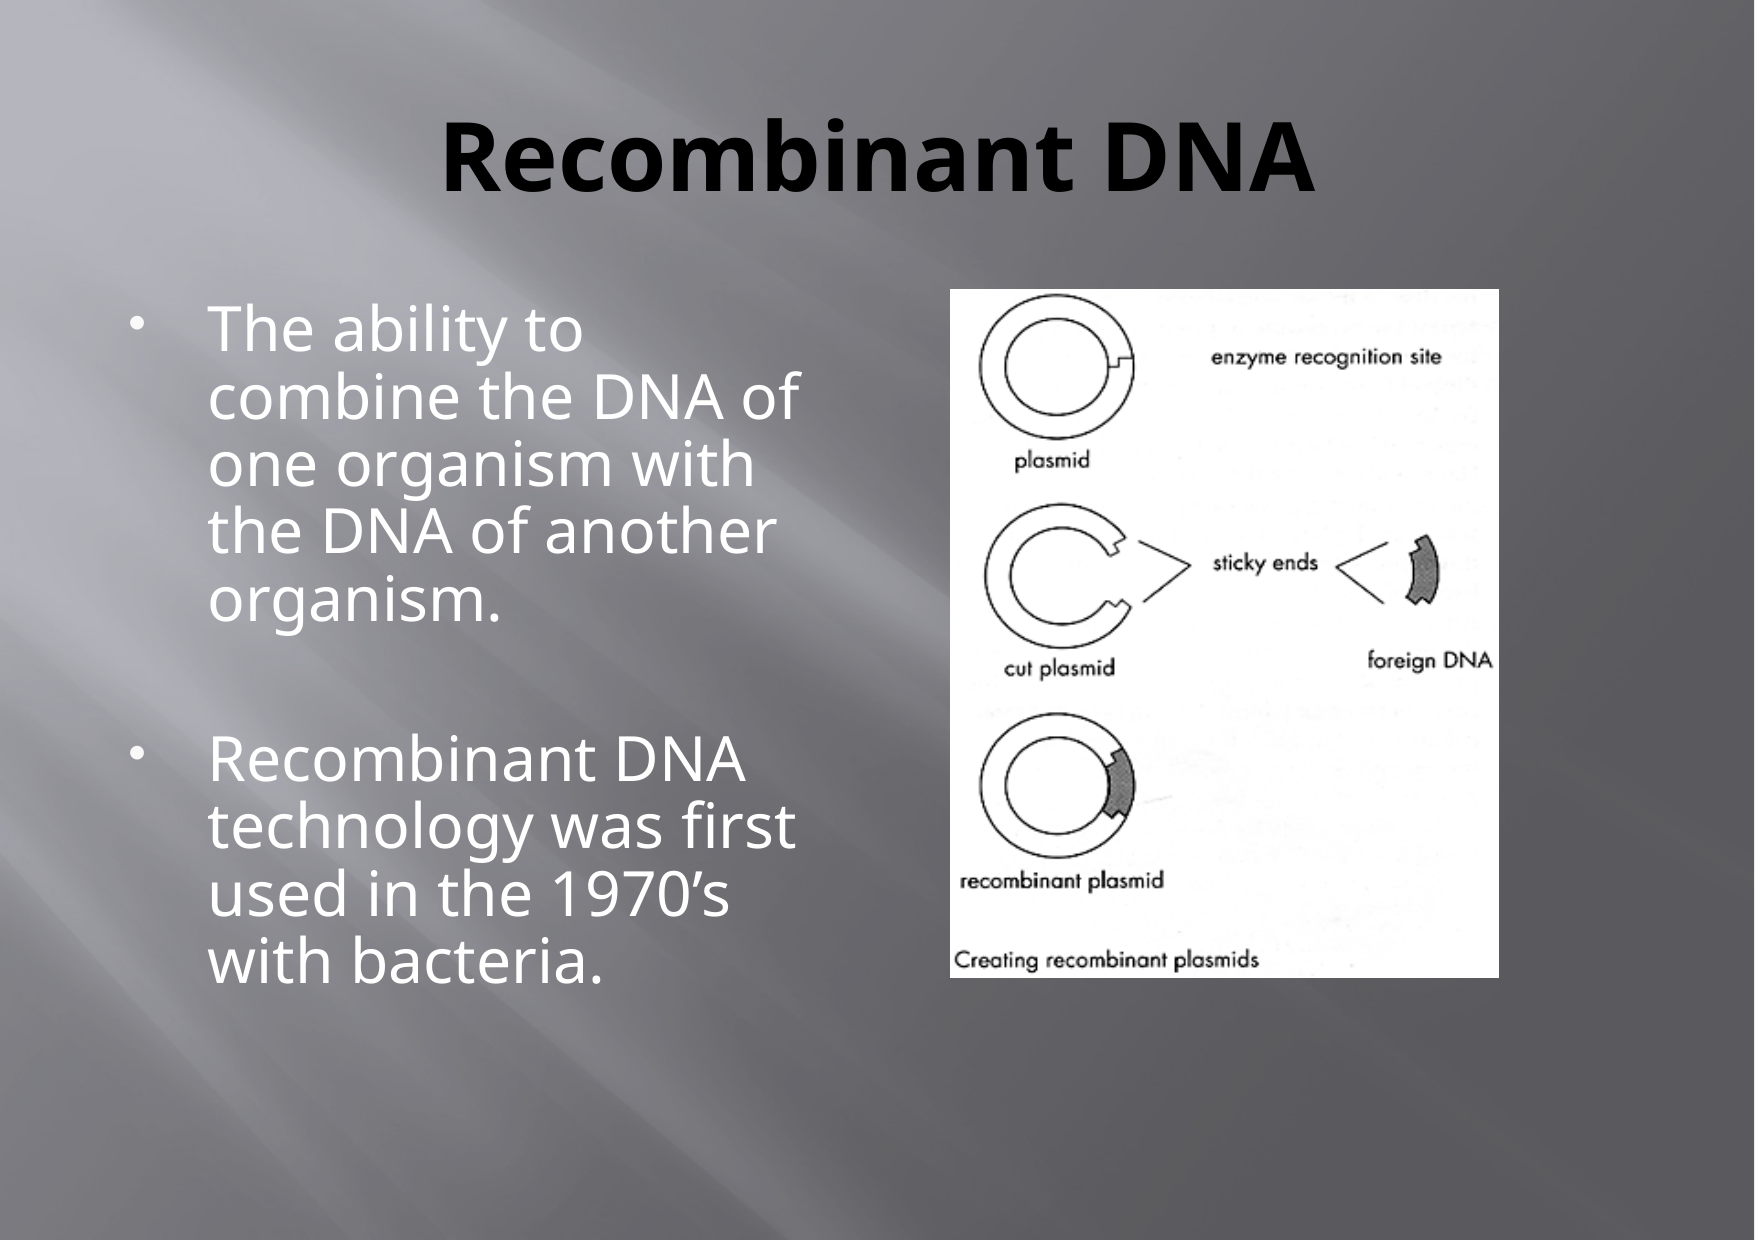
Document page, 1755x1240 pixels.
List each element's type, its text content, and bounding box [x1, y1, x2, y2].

title Recombinant DNA [87, 49, 1667, 257]
picture [949, 288, 1499, 979]
list The ability to combine the DNA of one organism with the DNA of another organism. Recombinant DNA technology was first used in the 1970’s with bacteria. [87, 289, 863, 1108]
